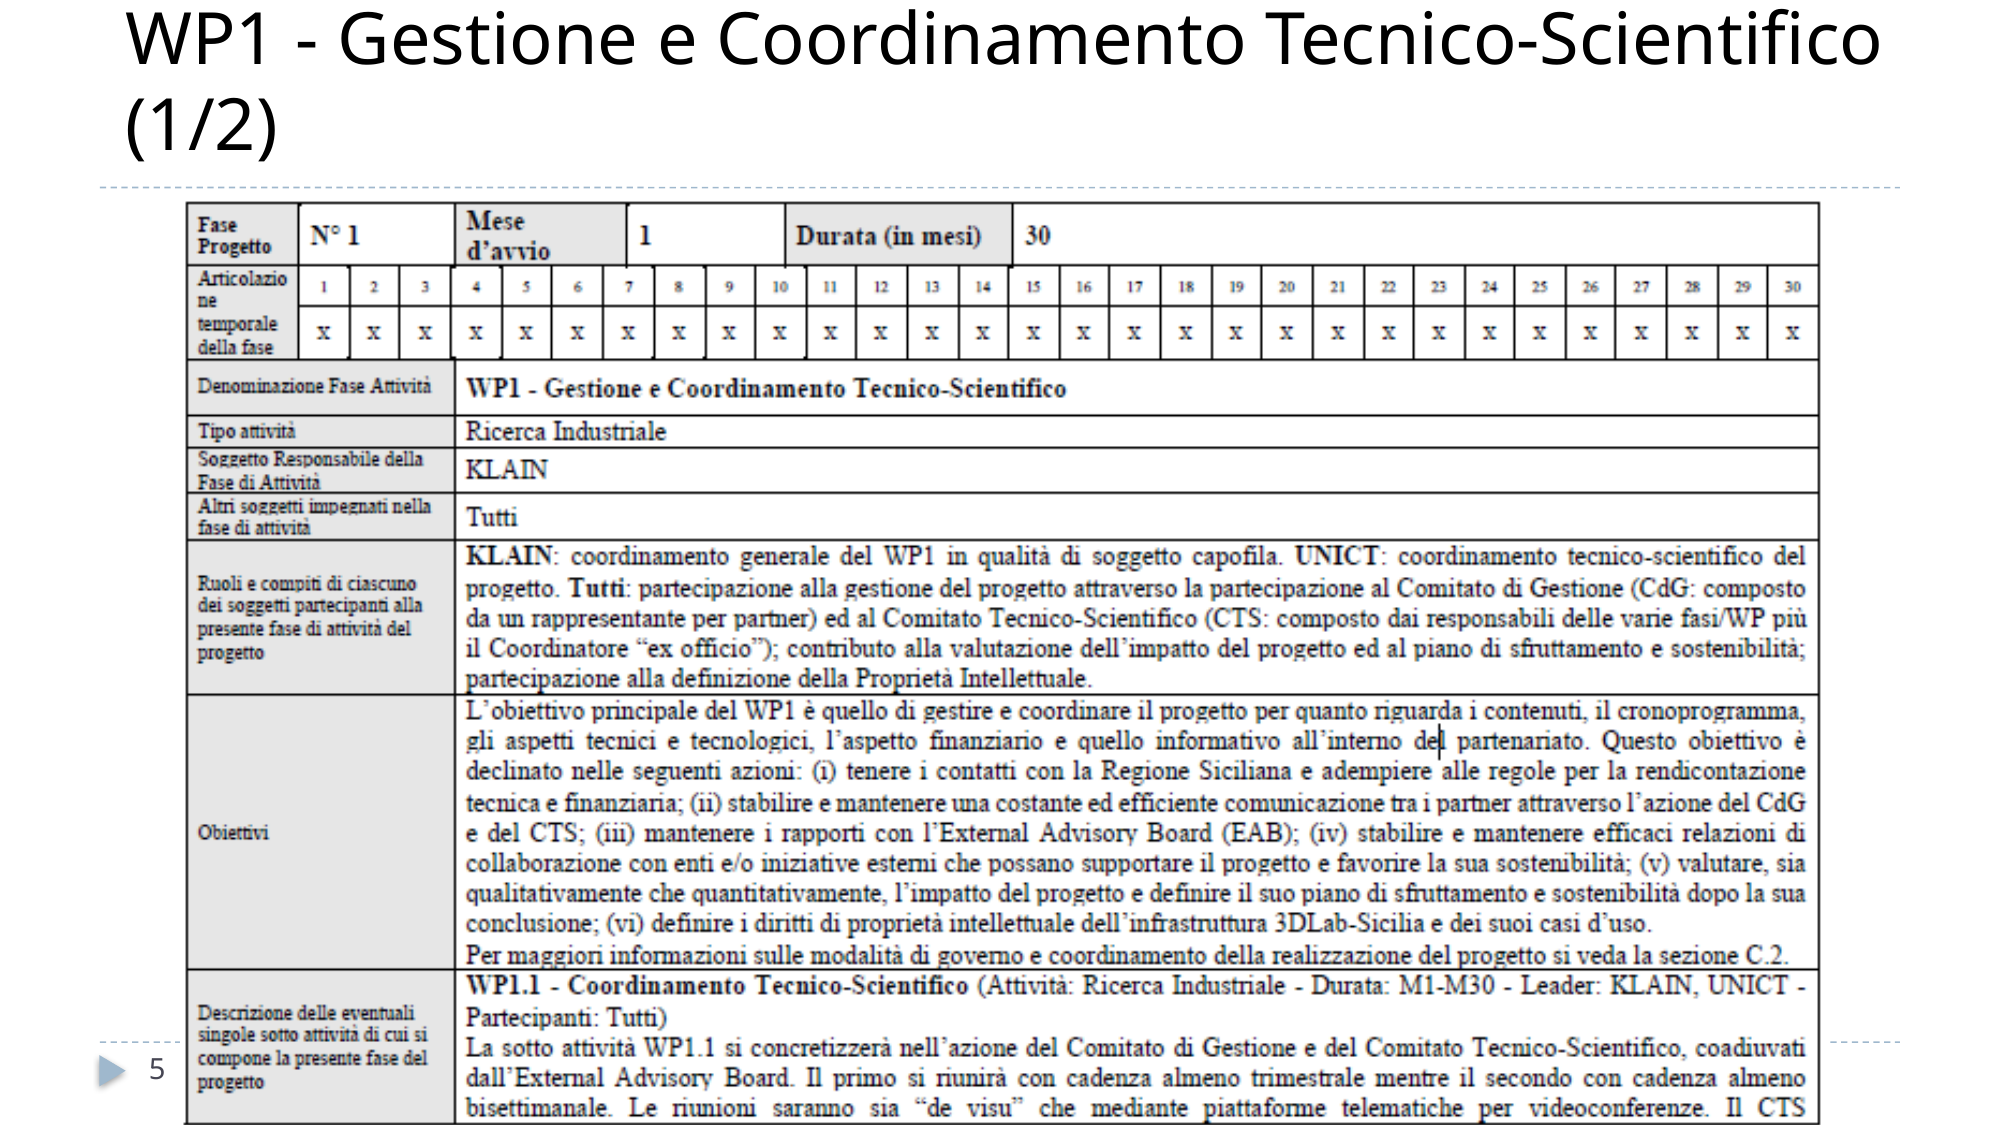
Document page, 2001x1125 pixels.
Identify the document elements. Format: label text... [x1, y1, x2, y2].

slide_number 5 [133, 1042, 174, 1103]
title WP1 - Gestione e Coordinamento Tecnico-Scientifico (1/2) [110, 0, 1945, 173]
picture [179, 196, 1828, 1125]
